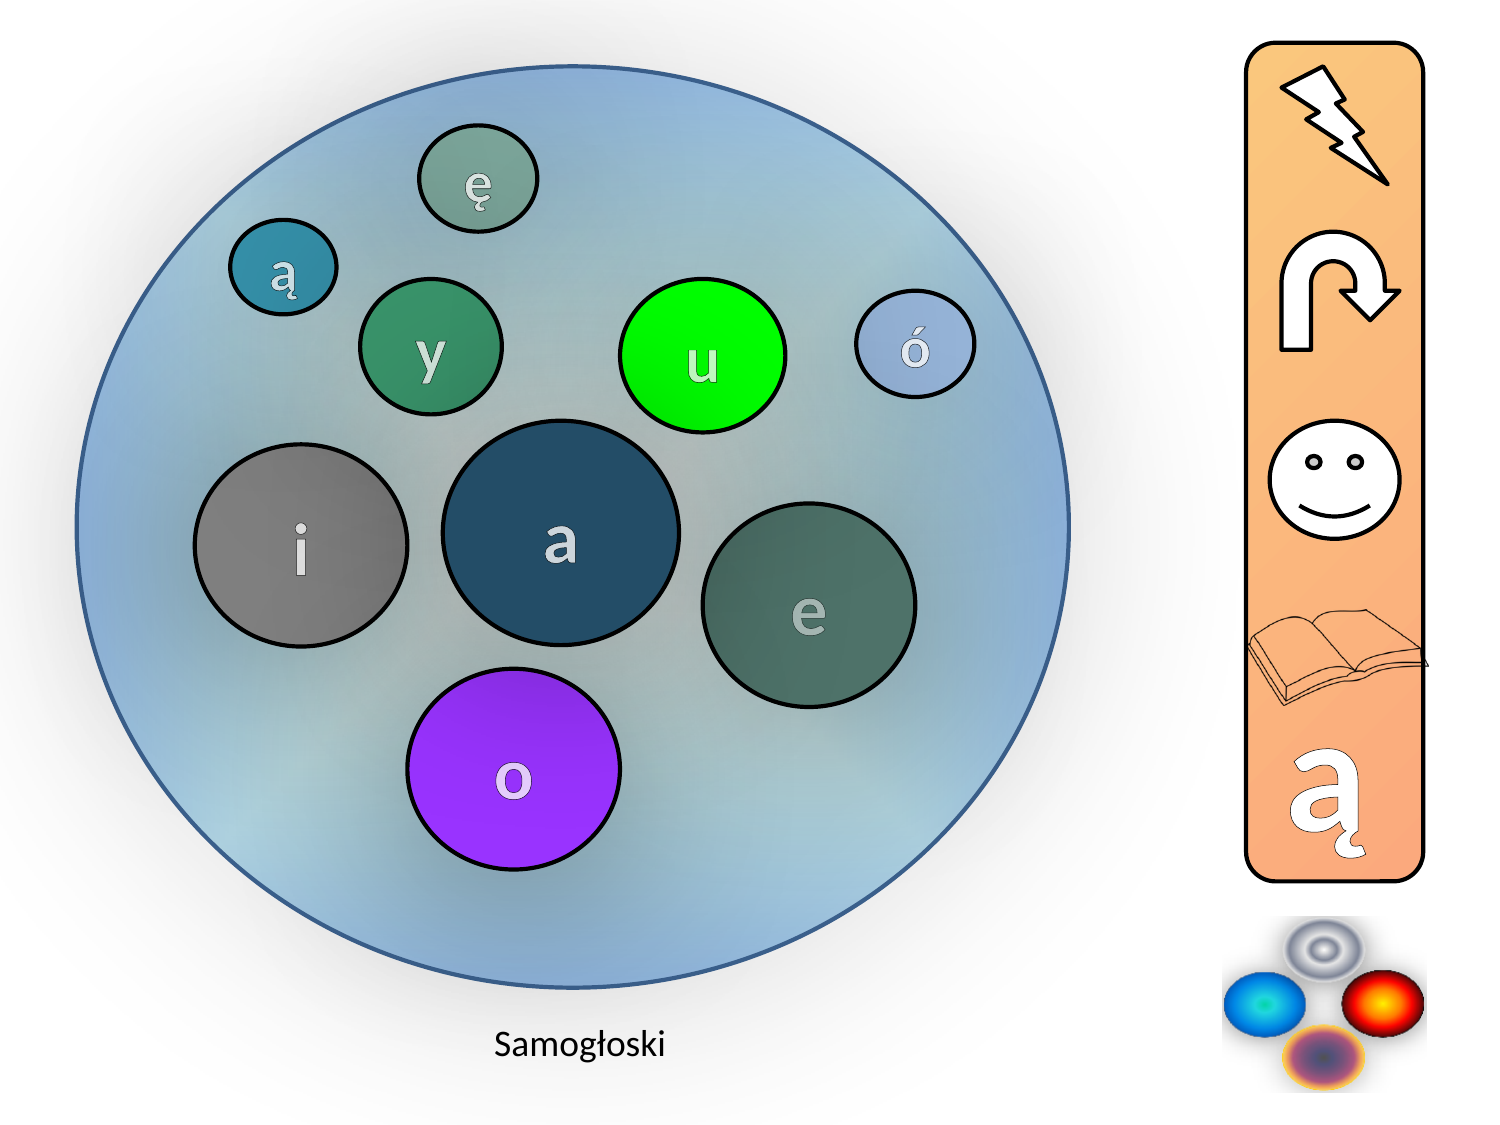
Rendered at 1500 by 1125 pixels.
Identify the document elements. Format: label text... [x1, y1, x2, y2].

text_box ę [422, 123, 540, 194]
text_box i [192, 454, 320, 649]
text_box [1279, 64, 1390, 187]
text_box [567, 64, 917, 193]
text_box o [405, 726, 623, 872]
text_box [74, 292, 378, 953]
picture [1222, 916, 1427, 1093]
text_box [1267, 418, 1402, 541]
text_box [1279, 229, 1402, 352]
text_box [1243, 40, 1426, 610]
text_box a [440, 418, 682, 648]
text_box Samogłoski [479, 1011, 682, 1072]
text_box ą [228, 217, 309, 313]
text_box u [627, 276, 788, 414]
text_box ó [881, 288, 977, 399]
text_box e [758, 506, 918, 710]
text_box [559, 410, 1071, 990]
text_box [1243, 713, 1418, 884]
picture [1245, 609, 1429, 706]
text_box y [358, 276, 484, 393]
text_box ą [1269, 715, 1424, 872]
